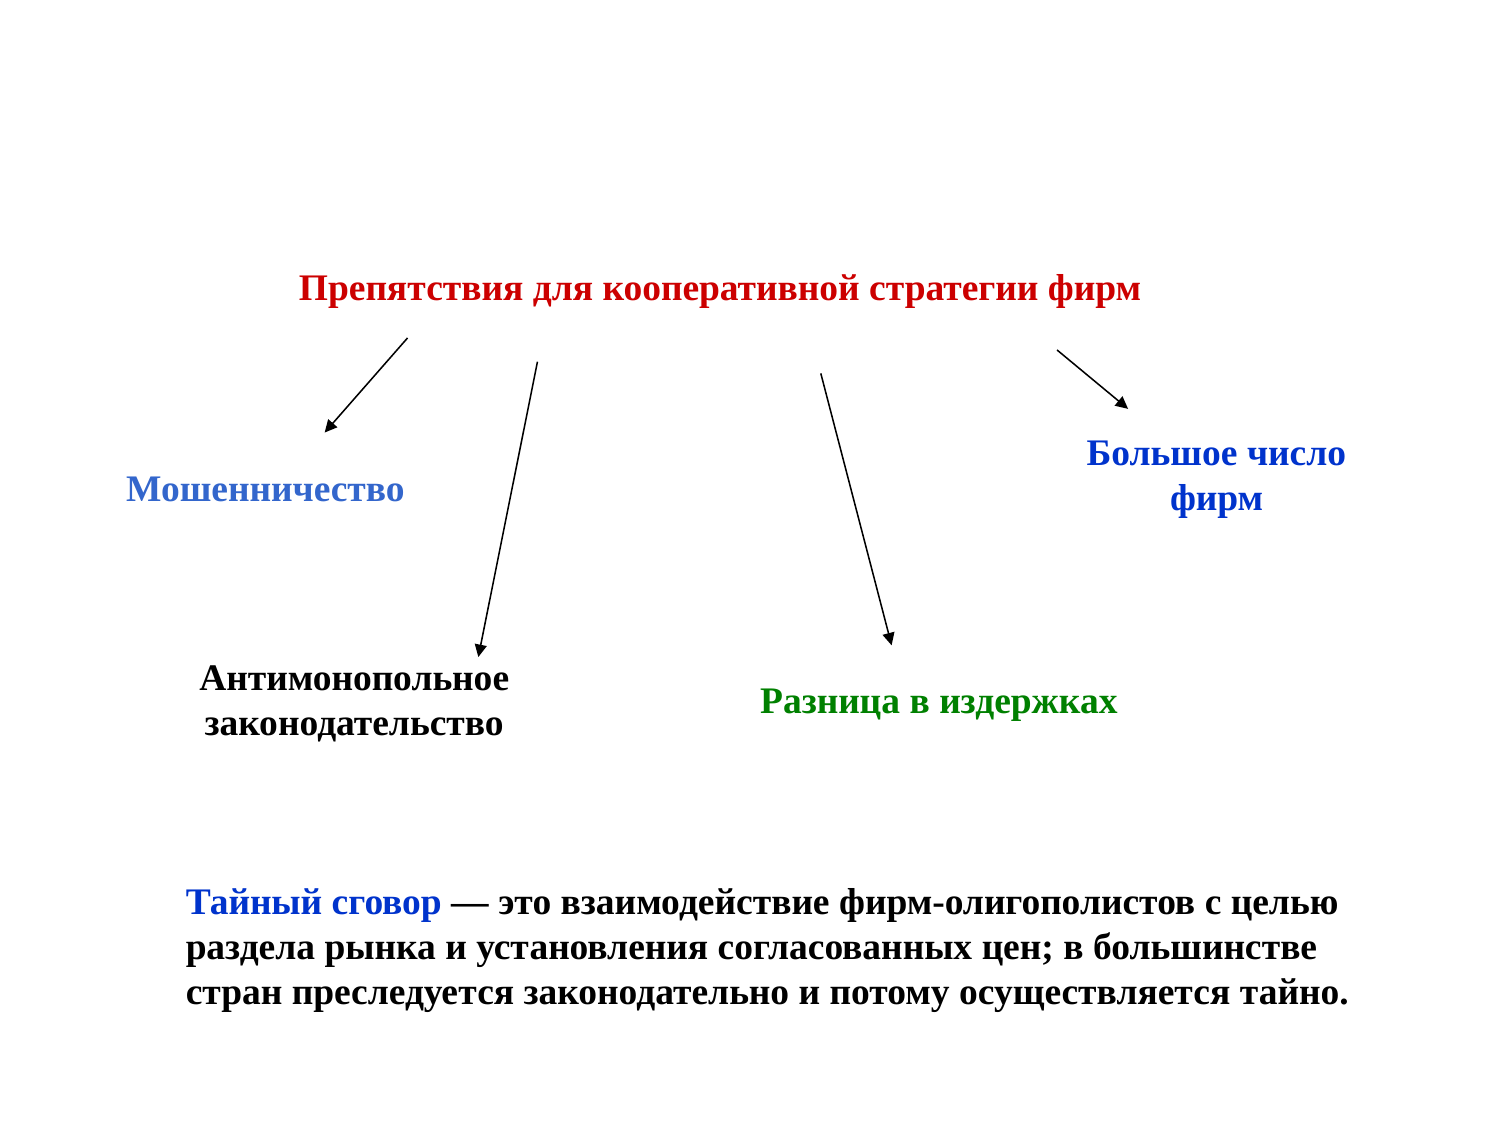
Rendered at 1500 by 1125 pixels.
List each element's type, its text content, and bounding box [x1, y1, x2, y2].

text_box [324, 337, 408, 433]
text_box [1056, 349, 1129, 409]
text_box Мошенничество [64, 456, 467, 516]
text_box Разница в издержках [738, 668, 1140, 729]
text_box [820, 373, 895, 646]
text_box Большое число фирм [1033, 420, 1400, 526]
text_box Препятствия для кооперативной стратегии фирм [253, 255, 1187, 316]
text_box [474, 361, 538, 657]
text_box Тайный сговор — это взаимодействие фирм-олигополистов с целью раздела рынка и установления согласованных цен; в большинстве стран преследуется законодательно и потому осуществляется тайно. [171, 869, 1388, 1020]
text_box Антимонопольное законодательство [183, 645, 526, 750]
